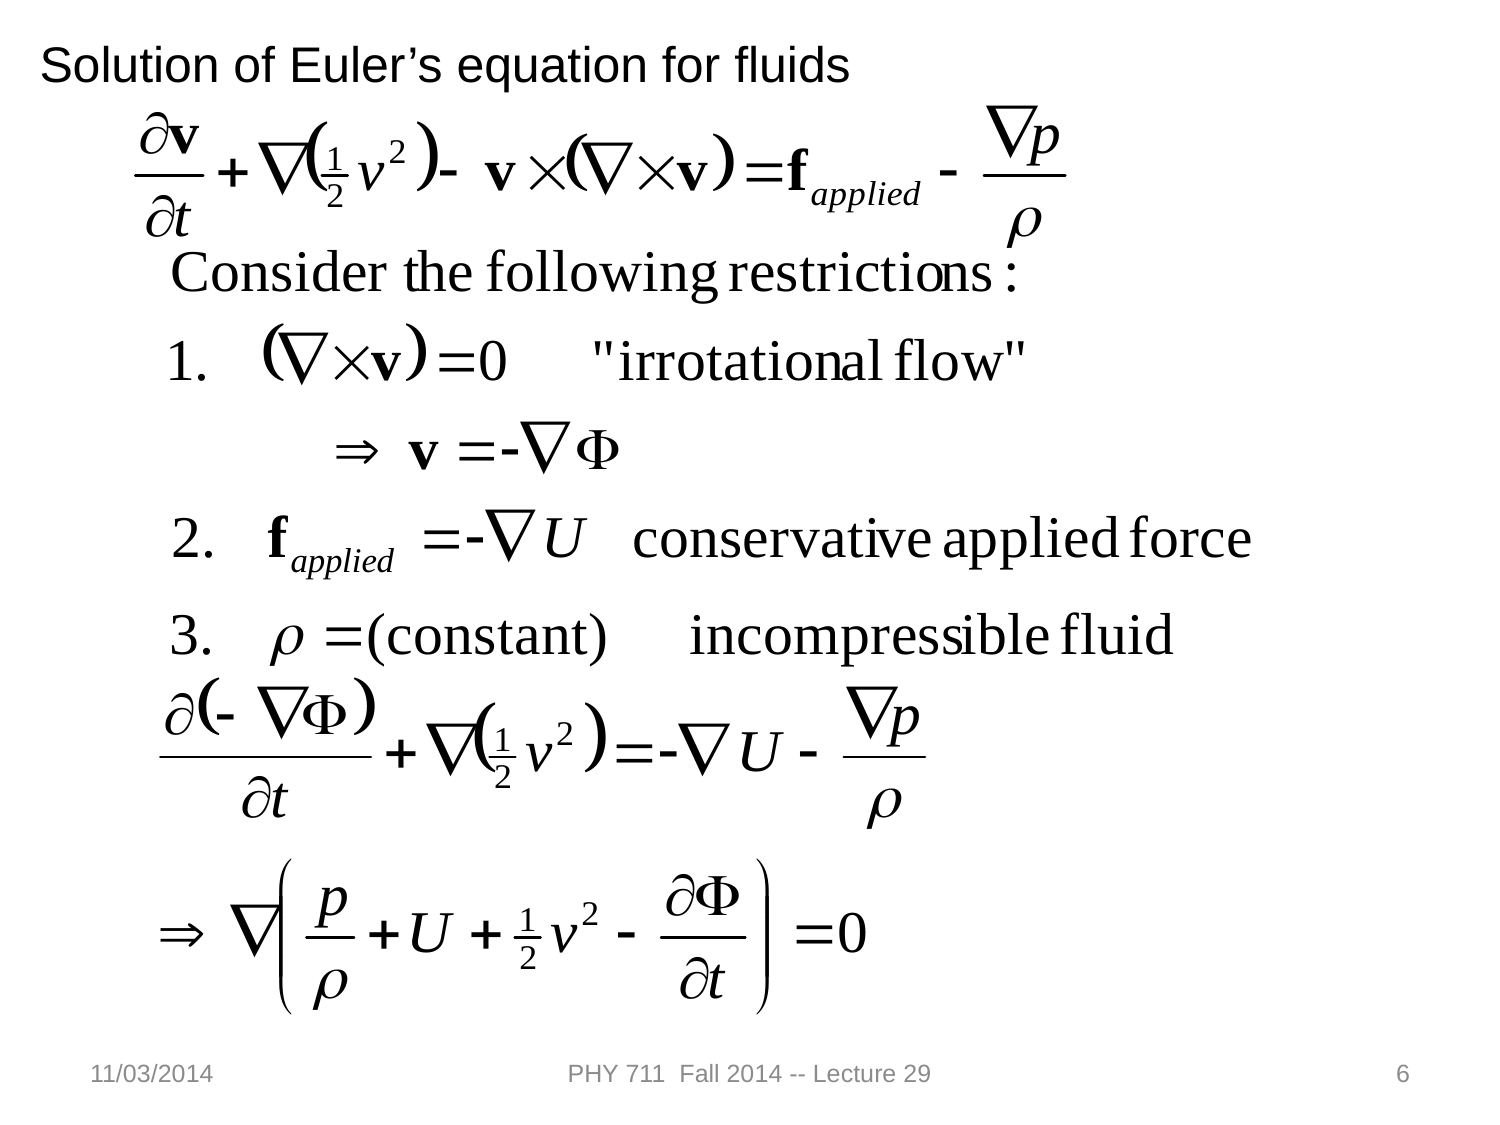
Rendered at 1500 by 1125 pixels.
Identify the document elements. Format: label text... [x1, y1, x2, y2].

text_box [149, 674, 940, 1030]
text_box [162, 237, 1263, 682]
footer PHY 711 Fall 2014 -- Lecture 29 [512, 1042, 988, 1103]
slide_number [75, 1042, 425, 1103]
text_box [124, 96, 1079, 260]
text_box Solution of Euler’s equation for fluids [24, 24, 1313, 100]
slide_number 6 [1074, 1042, 1425, 1103]
